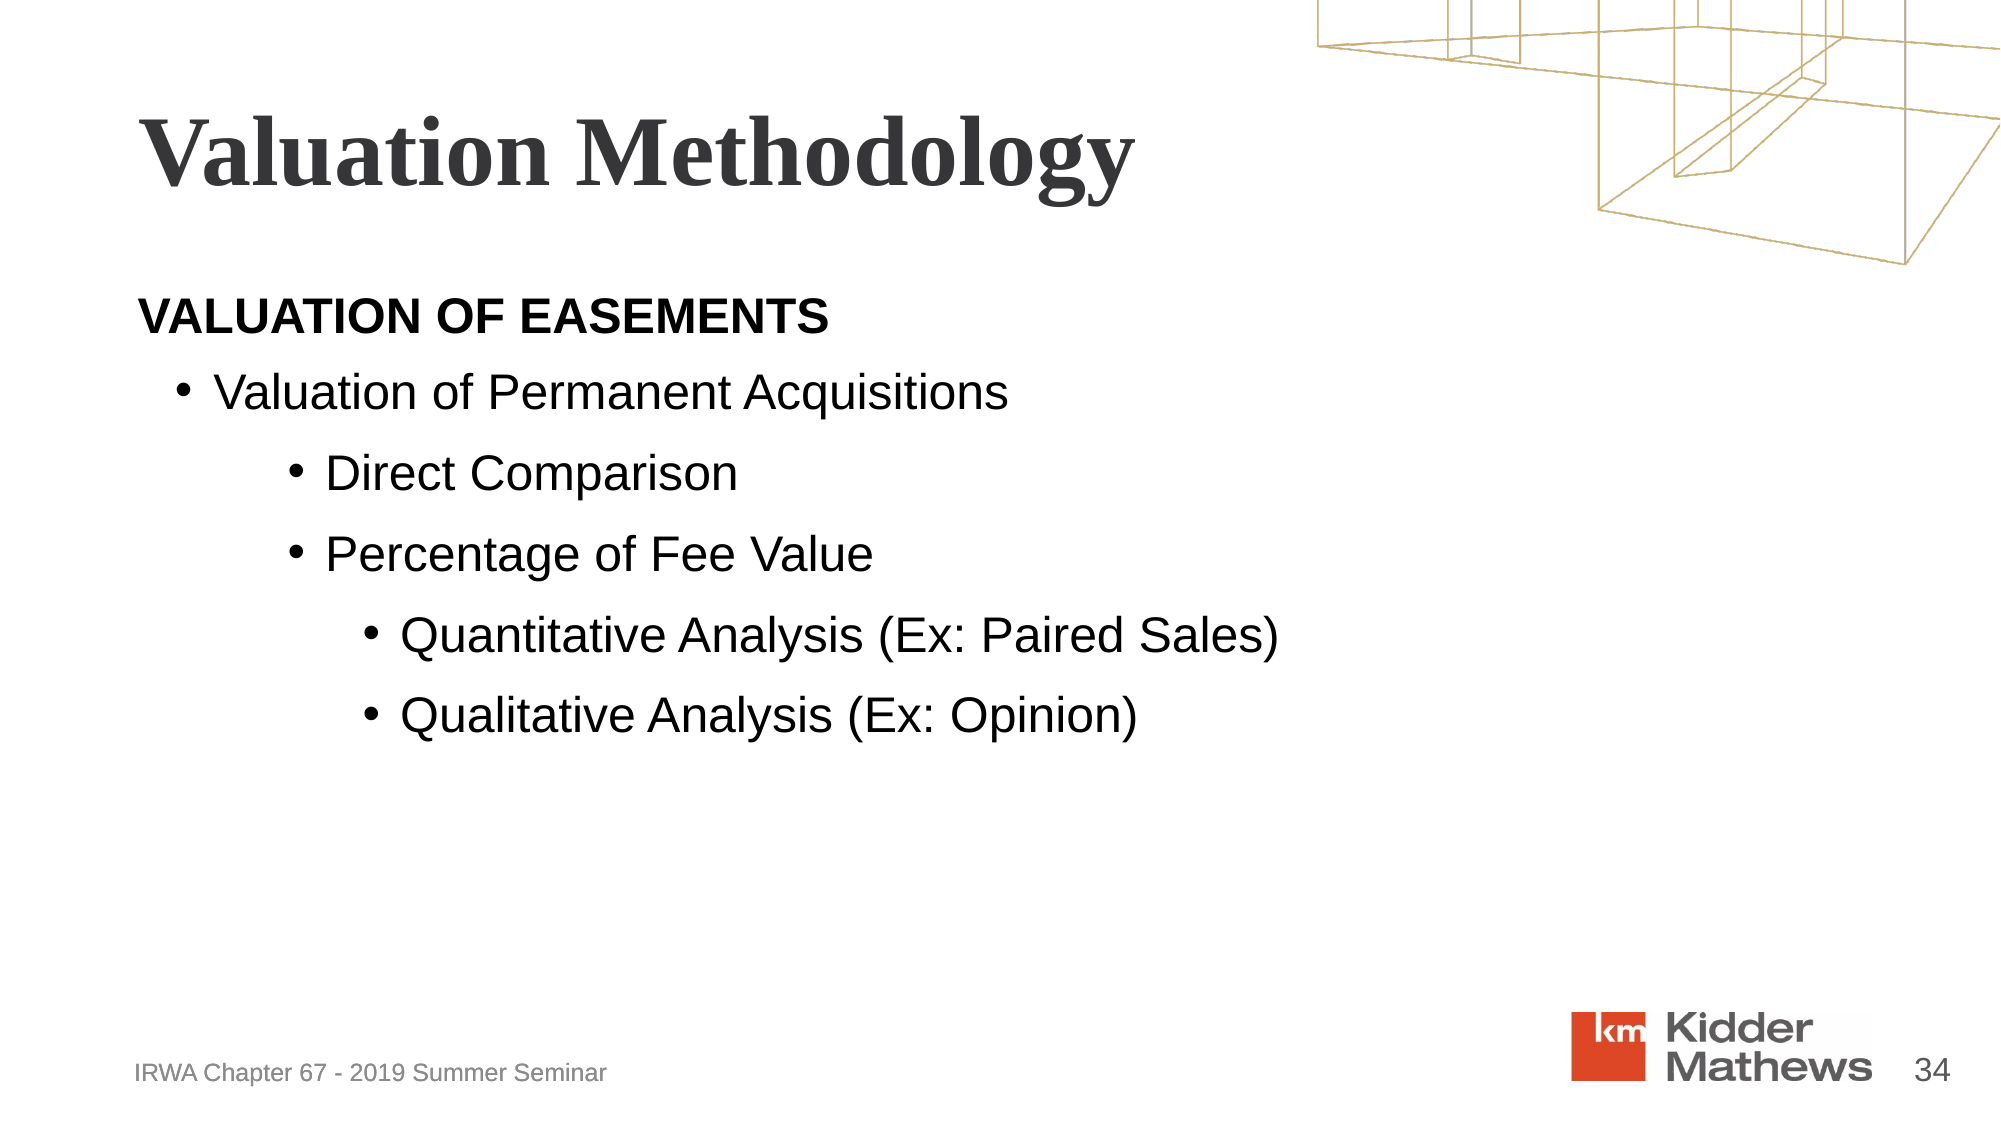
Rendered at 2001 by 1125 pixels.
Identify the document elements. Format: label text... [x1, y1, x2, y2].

slide_number 34 [1515, 1041, 1966, 1102]
list VALUATION OF EASEMENTS Valuation of Permanent Acquisitions Direct Comparison Percentage of Fee Value Quantitative Analysis (Ex: Paired Sales) Qualitative Analysis (Ex: Opinion) [122, 275, 1848, 990]
text_box Valuation Methodology [123, 43, 1849, 262]
picture [1307, 0, 2001, 275]
picture [1571, 1012, 1872, 1041]
